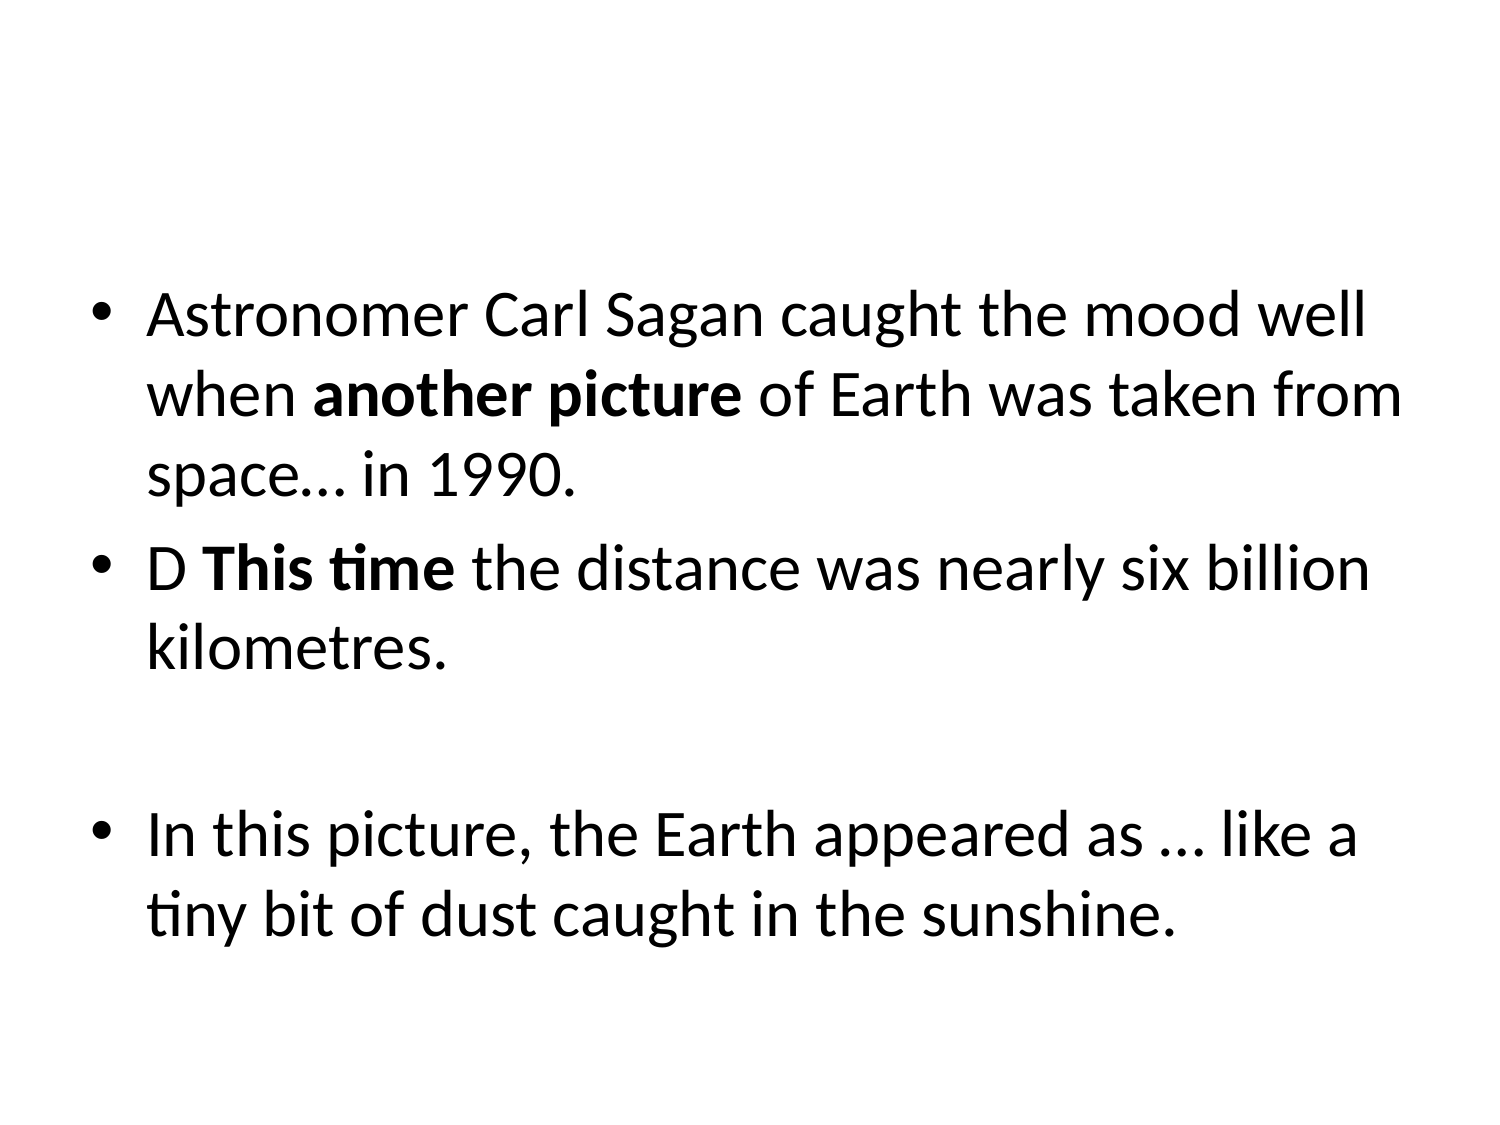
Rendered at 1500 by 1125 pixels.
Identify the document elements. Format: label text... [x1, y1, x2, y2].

list Astronomer Carl Sagan caught the mood well when another picture of Earth was taken from space… in 1990. D This time the distance was nearly six billion kilometres. In this picture, the Earth appeared as … like a tiny bit of dust caught in the sunshine. [74, 262, 1426, 1006]
